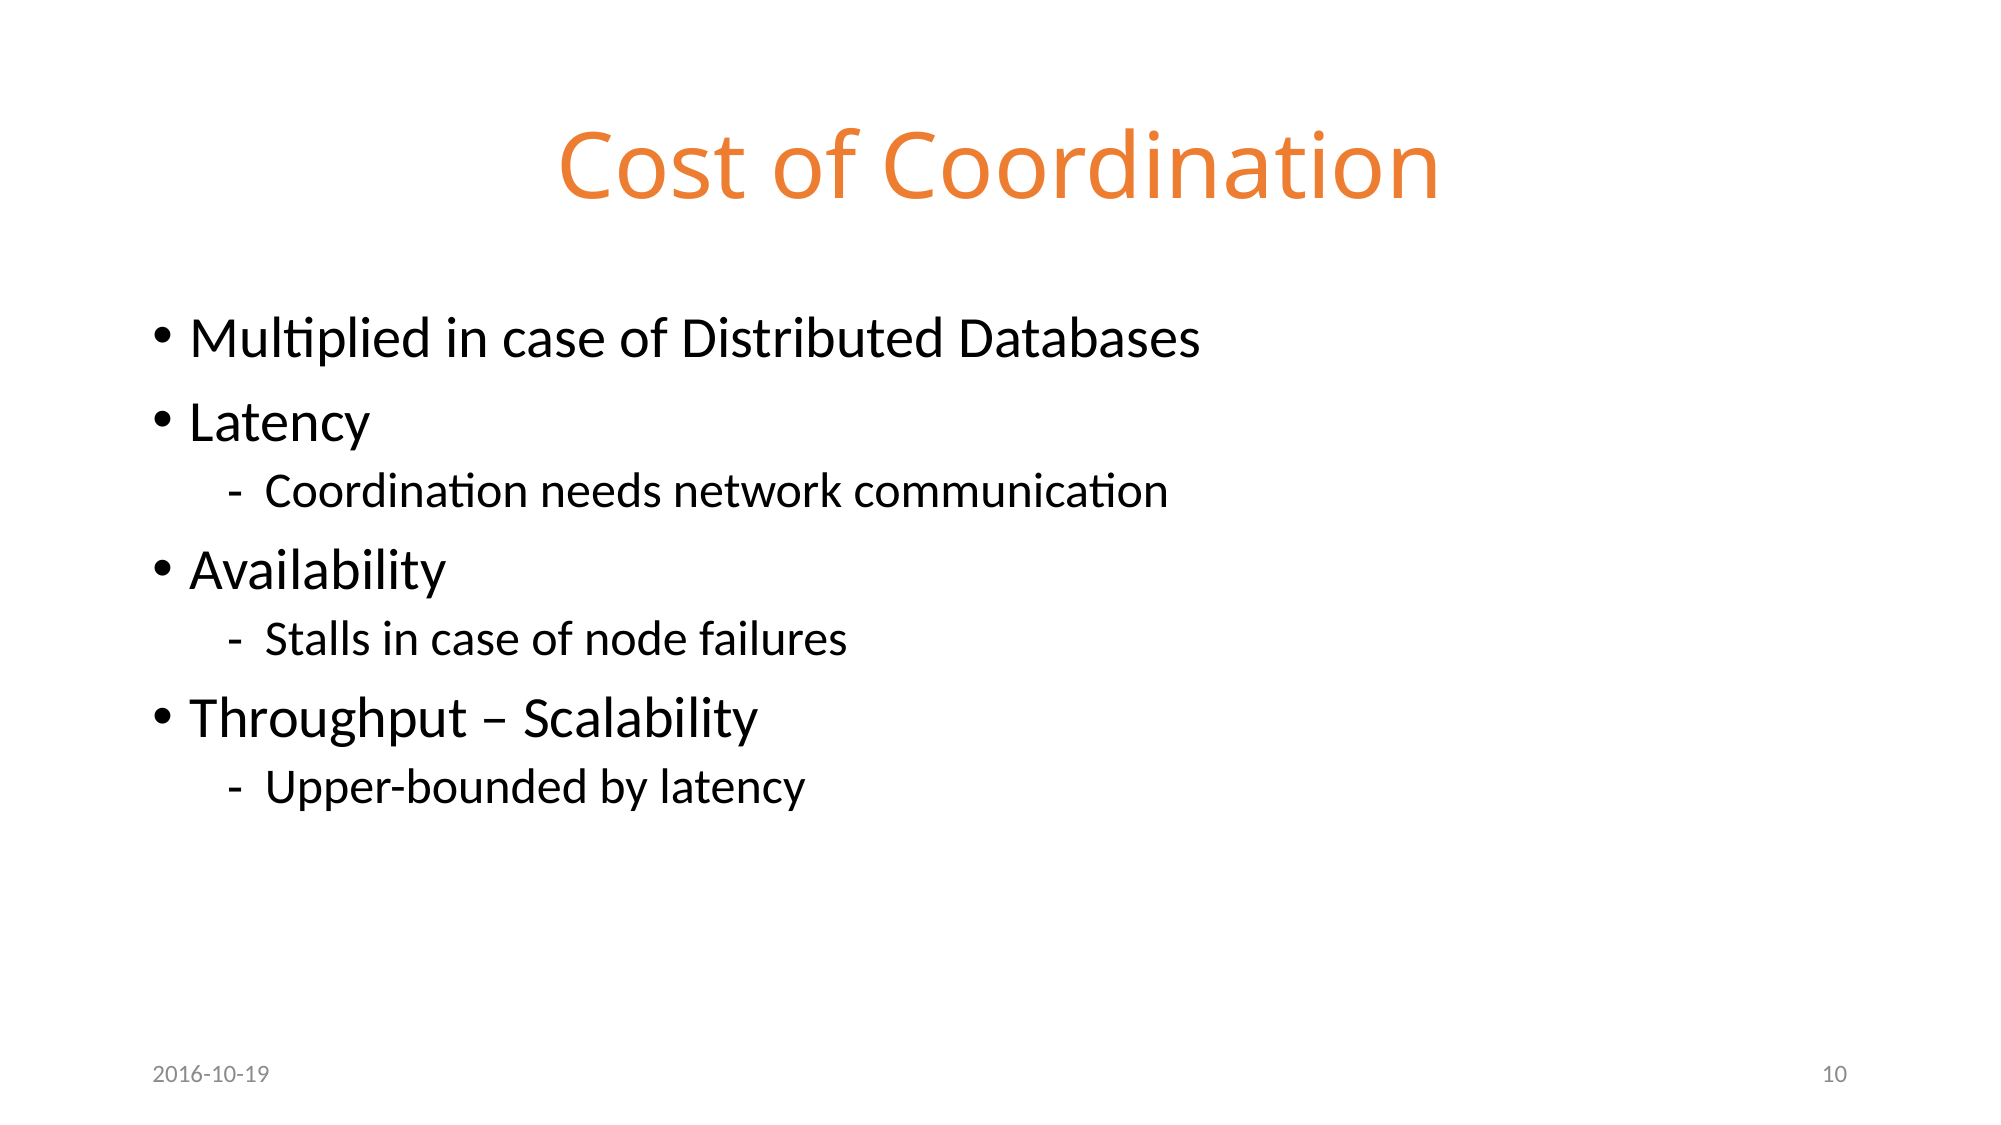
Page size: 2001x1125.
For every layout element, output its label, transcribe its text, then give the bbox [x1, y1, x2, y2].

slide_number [137, 1042, 588, 1103]
list Multiplied in case of Distributed Databases Latency Coordination needs network communication Availability Stalls in case of node failures Throughput – Scalability Upper-bounded by latency [137, 299, 1863, 1014]
title Cost of Coordination [137, 59, 1863, 278]
slide_number 10 [1412, 1042, 1863, 1103]
